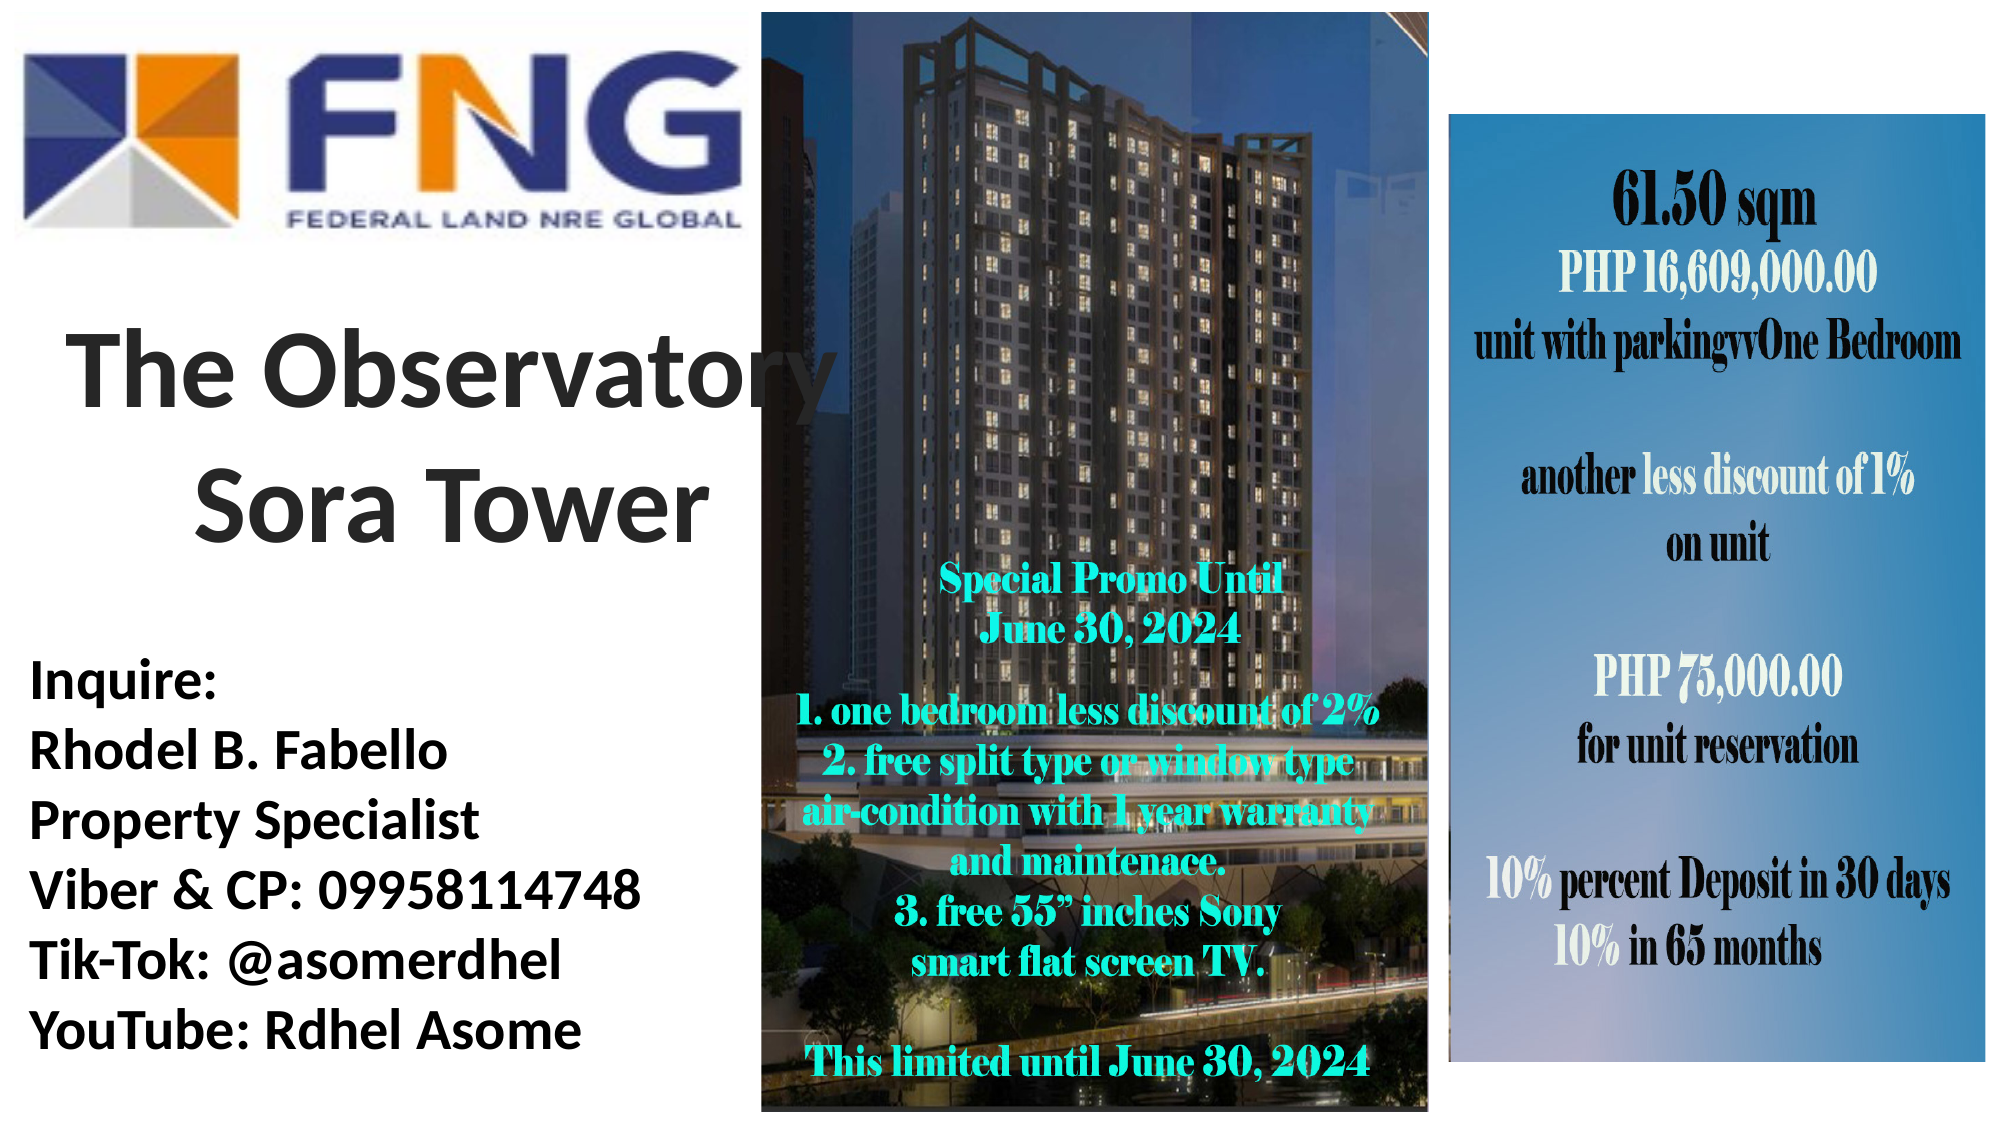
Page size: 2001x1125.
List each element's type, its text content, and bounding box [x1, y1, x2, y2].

picture [1448, 114, 1986, 1062]
picture [14, 12, 749, 262]
picture [761, 12, 1429, 1113]
text_box Inquire: Rhodel B. Fabello Property Specialist Viber & CP: 09958114748 Tik-Tok: @asomerdhel YouTube: Rdhel Asome [14, 633, 710, 1125]
text_box The Observatory Sora Tower [34, 287, 761, 573]
